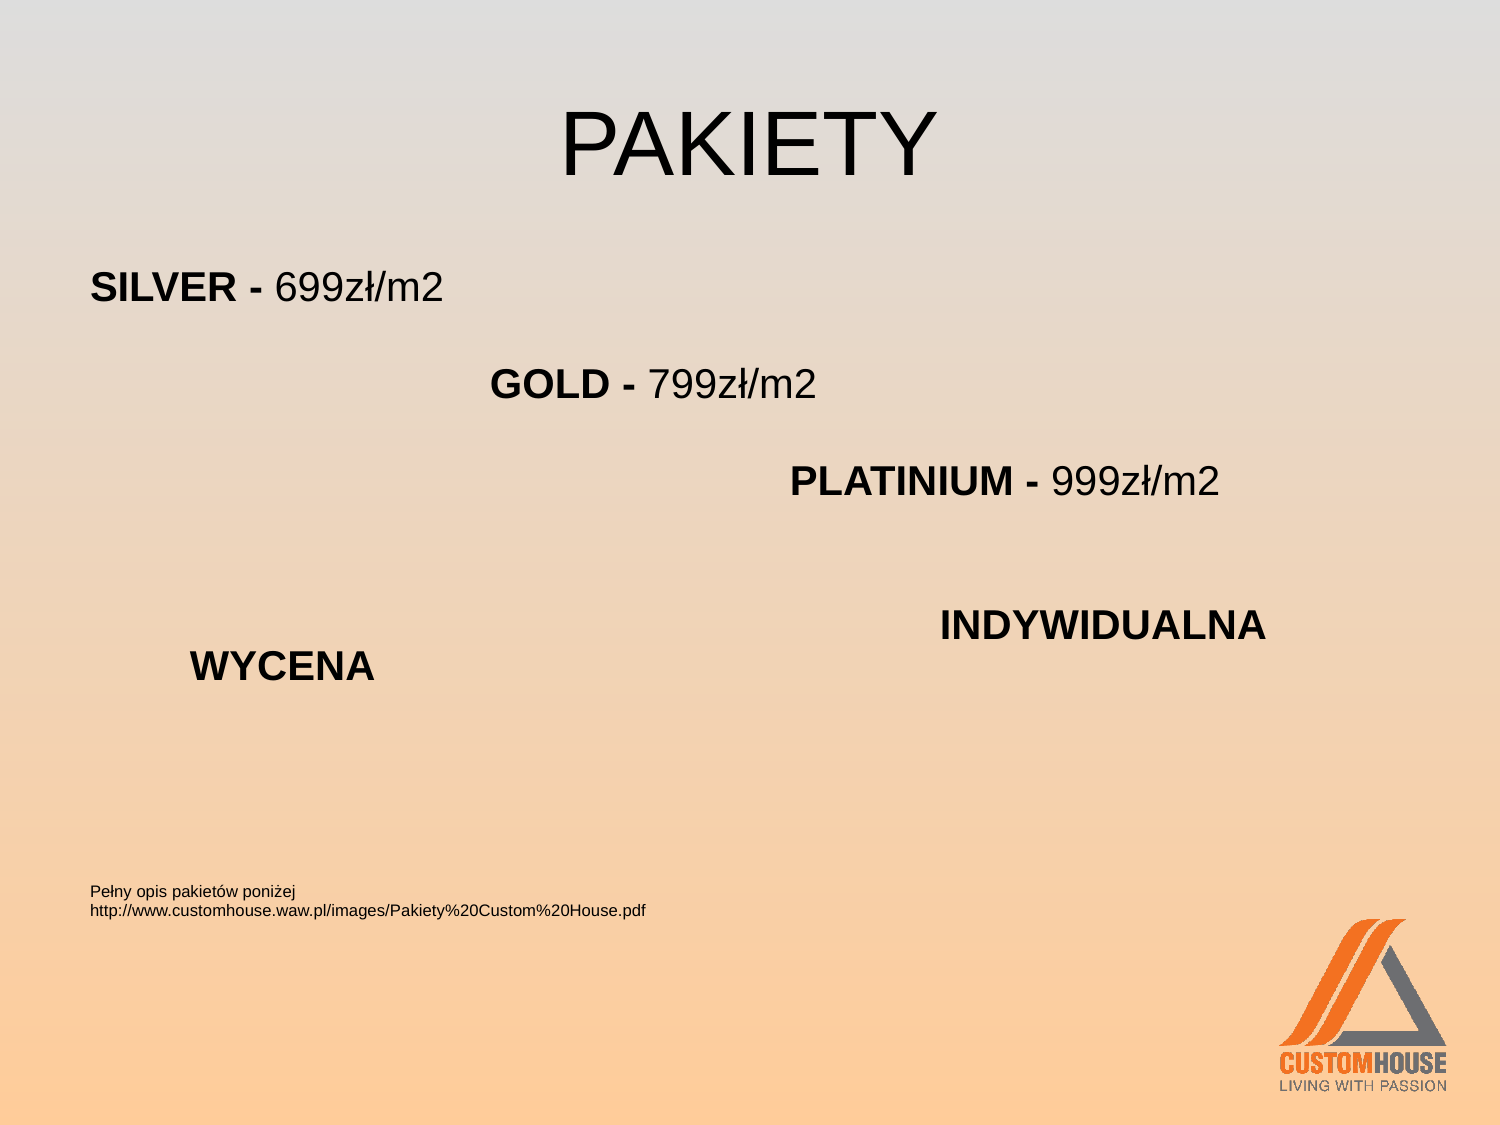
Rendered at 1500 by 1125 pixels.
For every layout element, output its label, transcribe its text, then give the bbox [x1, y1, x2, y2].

title PAKIETY [75, 45, 1425, 233]
list SILVER - 699zł/m2 GOLD - 799zł/m2 PLATINIUM - 999zł/m2 INDYWIDUALNA WYCENA Pełny opis pakietów poniżej http://www.customhouse.waw.pl/images/Pakiety%20Custom%20House.pdf [75, 262, 1425, 1005]
picture [1276, 916, 1449, 1095]
